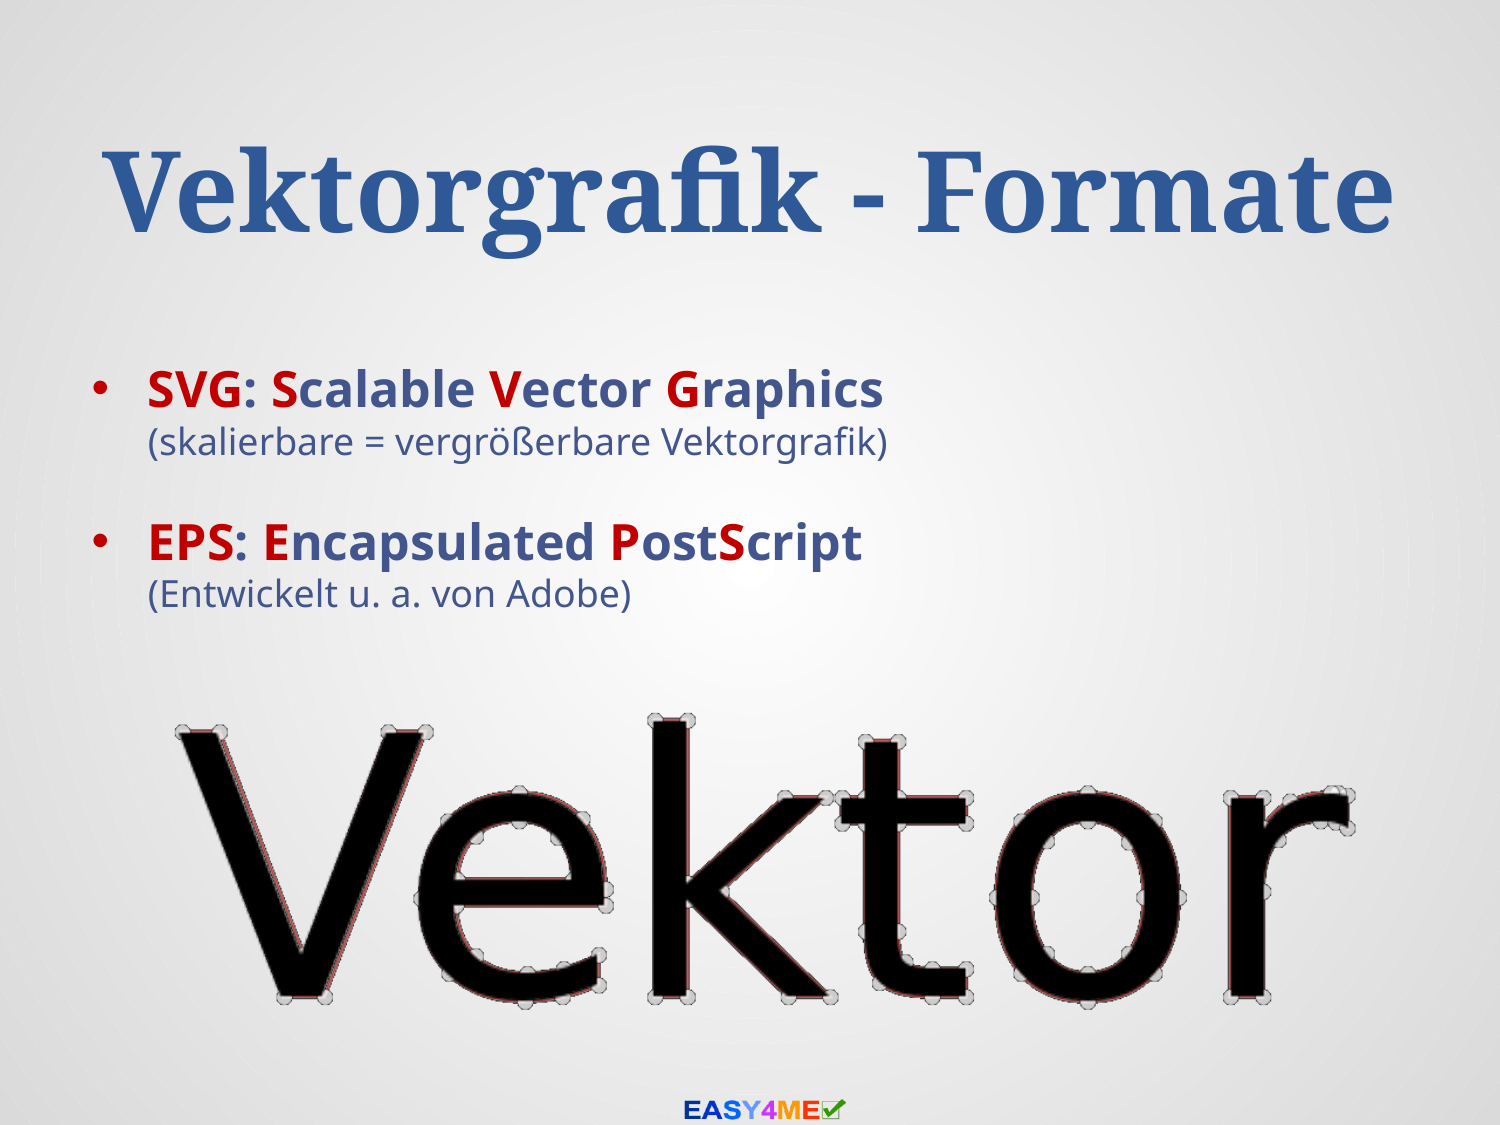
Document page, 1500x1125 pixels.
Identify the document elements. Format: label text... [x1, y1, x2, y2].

picture [679, 1095, 852, 1123]
picture [135, 665, 1395, 1062]
title Vektorgrafik - Formate [75, 90, 1425, 263]
list SVG: Scalable Vector Graphics (skalierbare = vergrößerbare Vektorgrafik) EPS: Encapsulated PostScript (Entwickelt u. a. von Adobe) [76, 349, 1034, 666]
